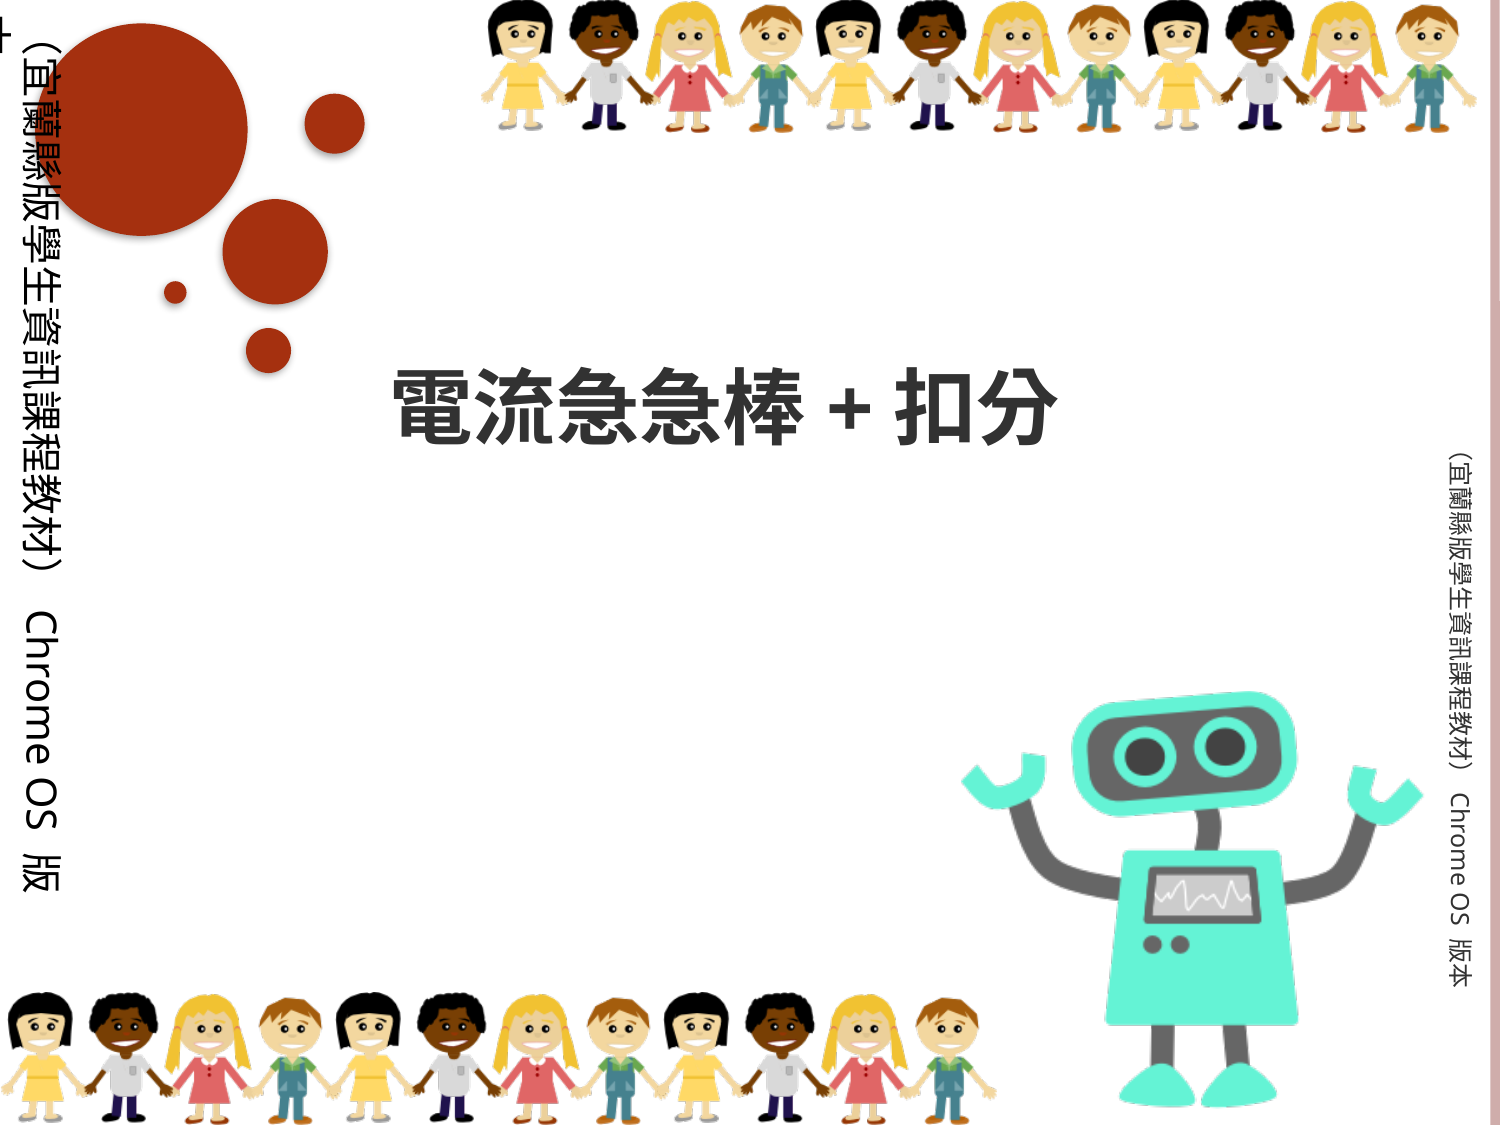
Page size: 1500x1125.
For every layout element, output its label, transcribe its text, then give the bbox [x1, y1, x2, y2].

footer （宜蘭縣版學生資訊課程教材）Chrome OS 版本 [1429, 421, 1493, 1018]
title 電流急急棒+扣分 [375, 152, 1388, 464]
picture [480, 0, 1477, 133]
picture [0, 691, 1425, 1125]
